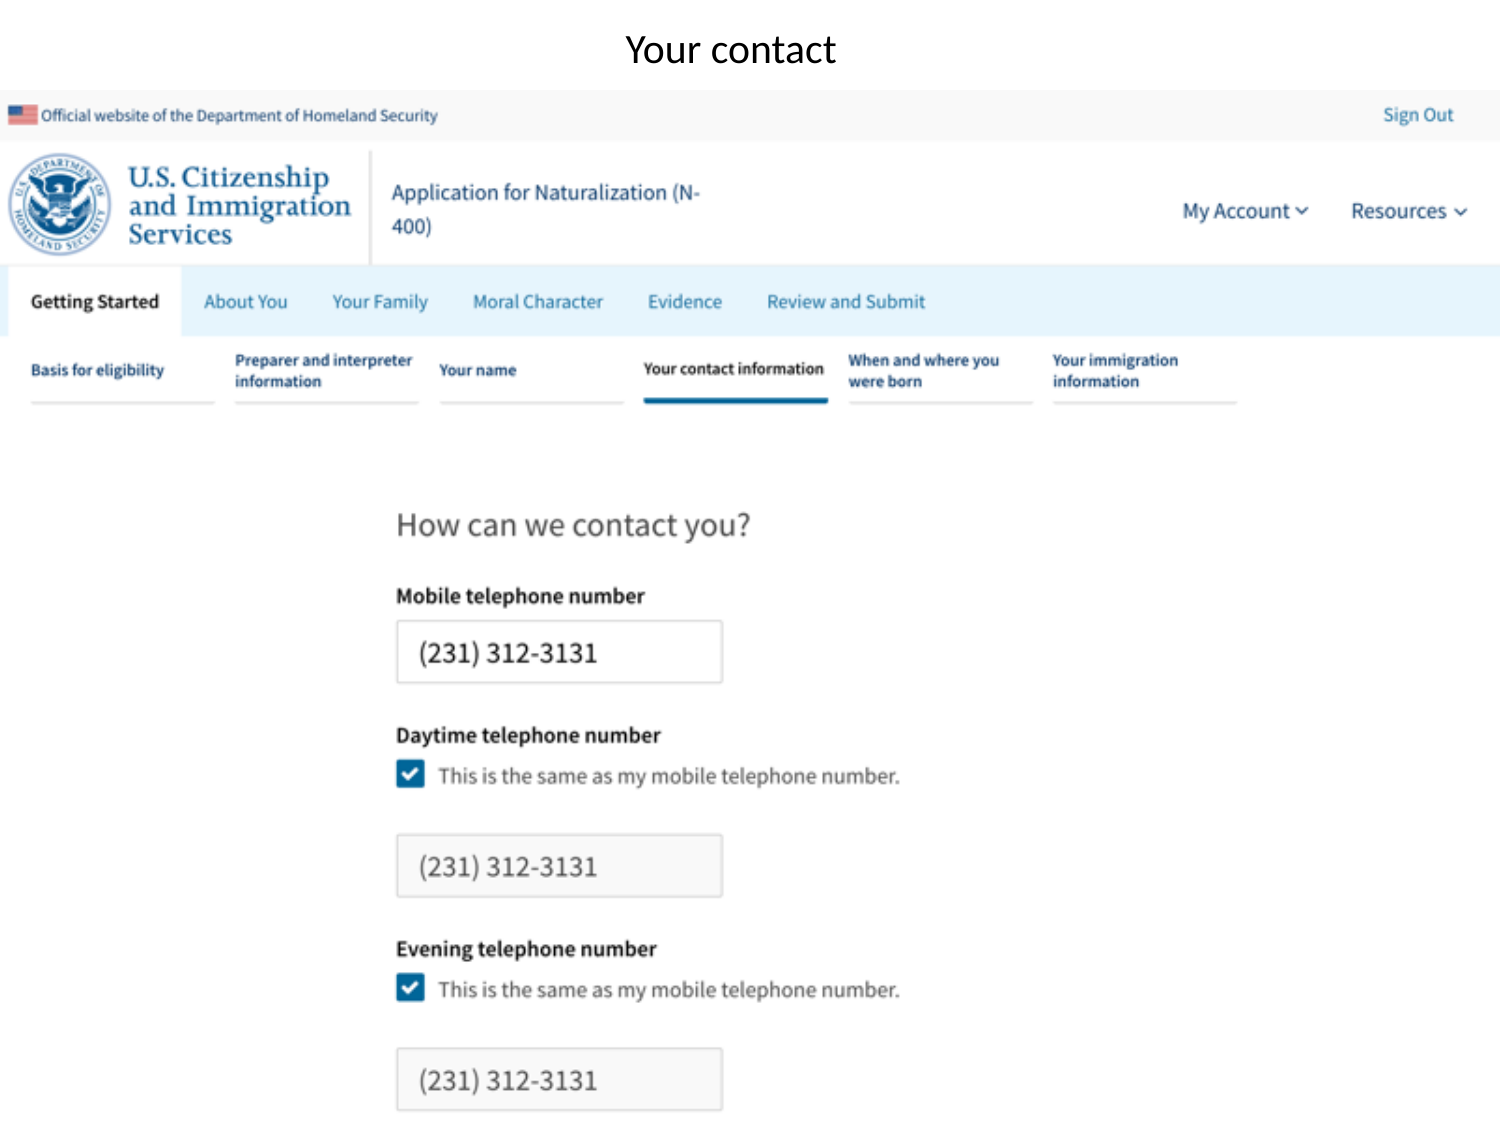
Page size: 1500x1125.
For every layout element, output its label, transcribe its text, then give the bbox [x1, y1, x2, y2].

title Your contact [174, 2, 1288, 87]
picture [0, 90, 1500, 1125]
